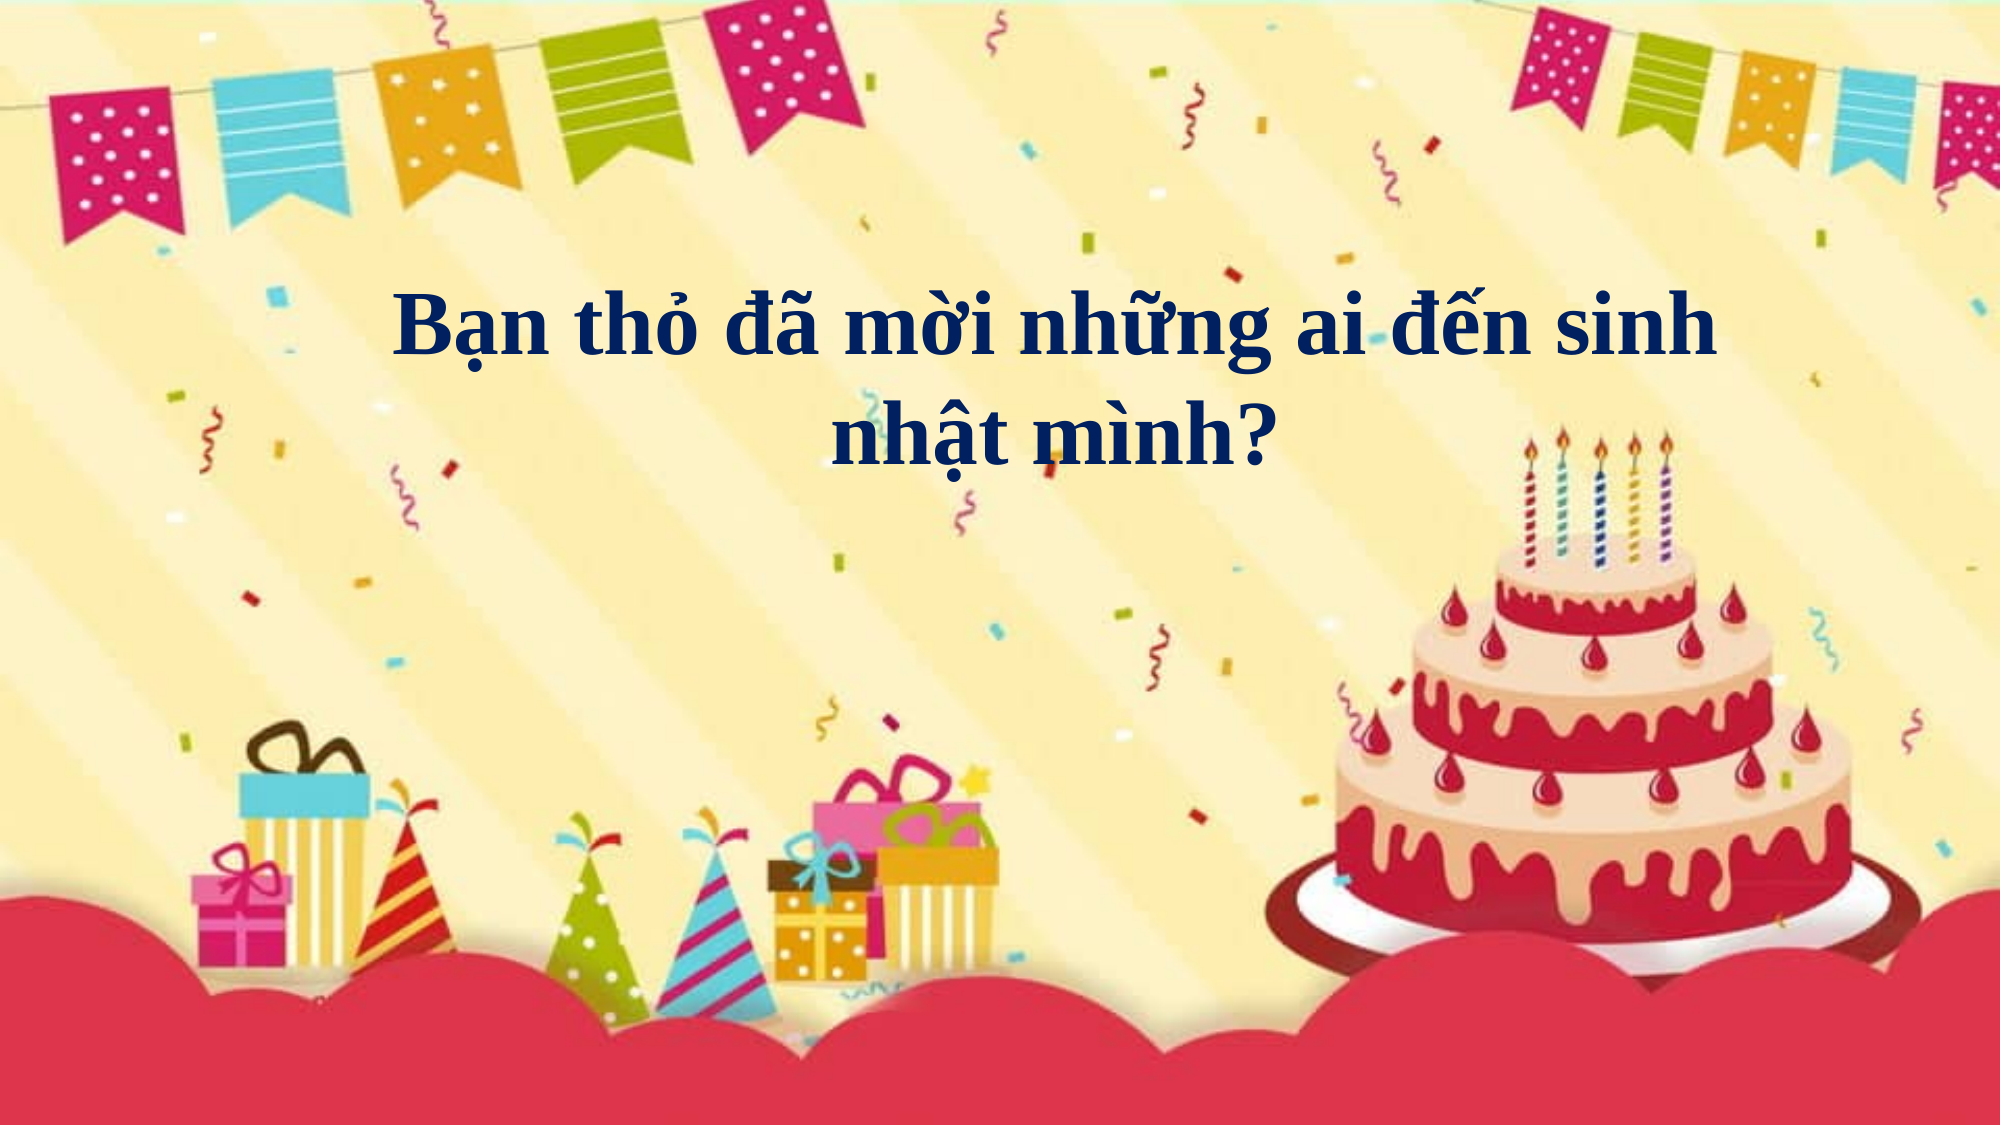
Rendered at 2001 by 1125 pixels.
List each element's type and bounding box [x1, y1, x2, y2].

list [0, 0, 2000, 1125]
